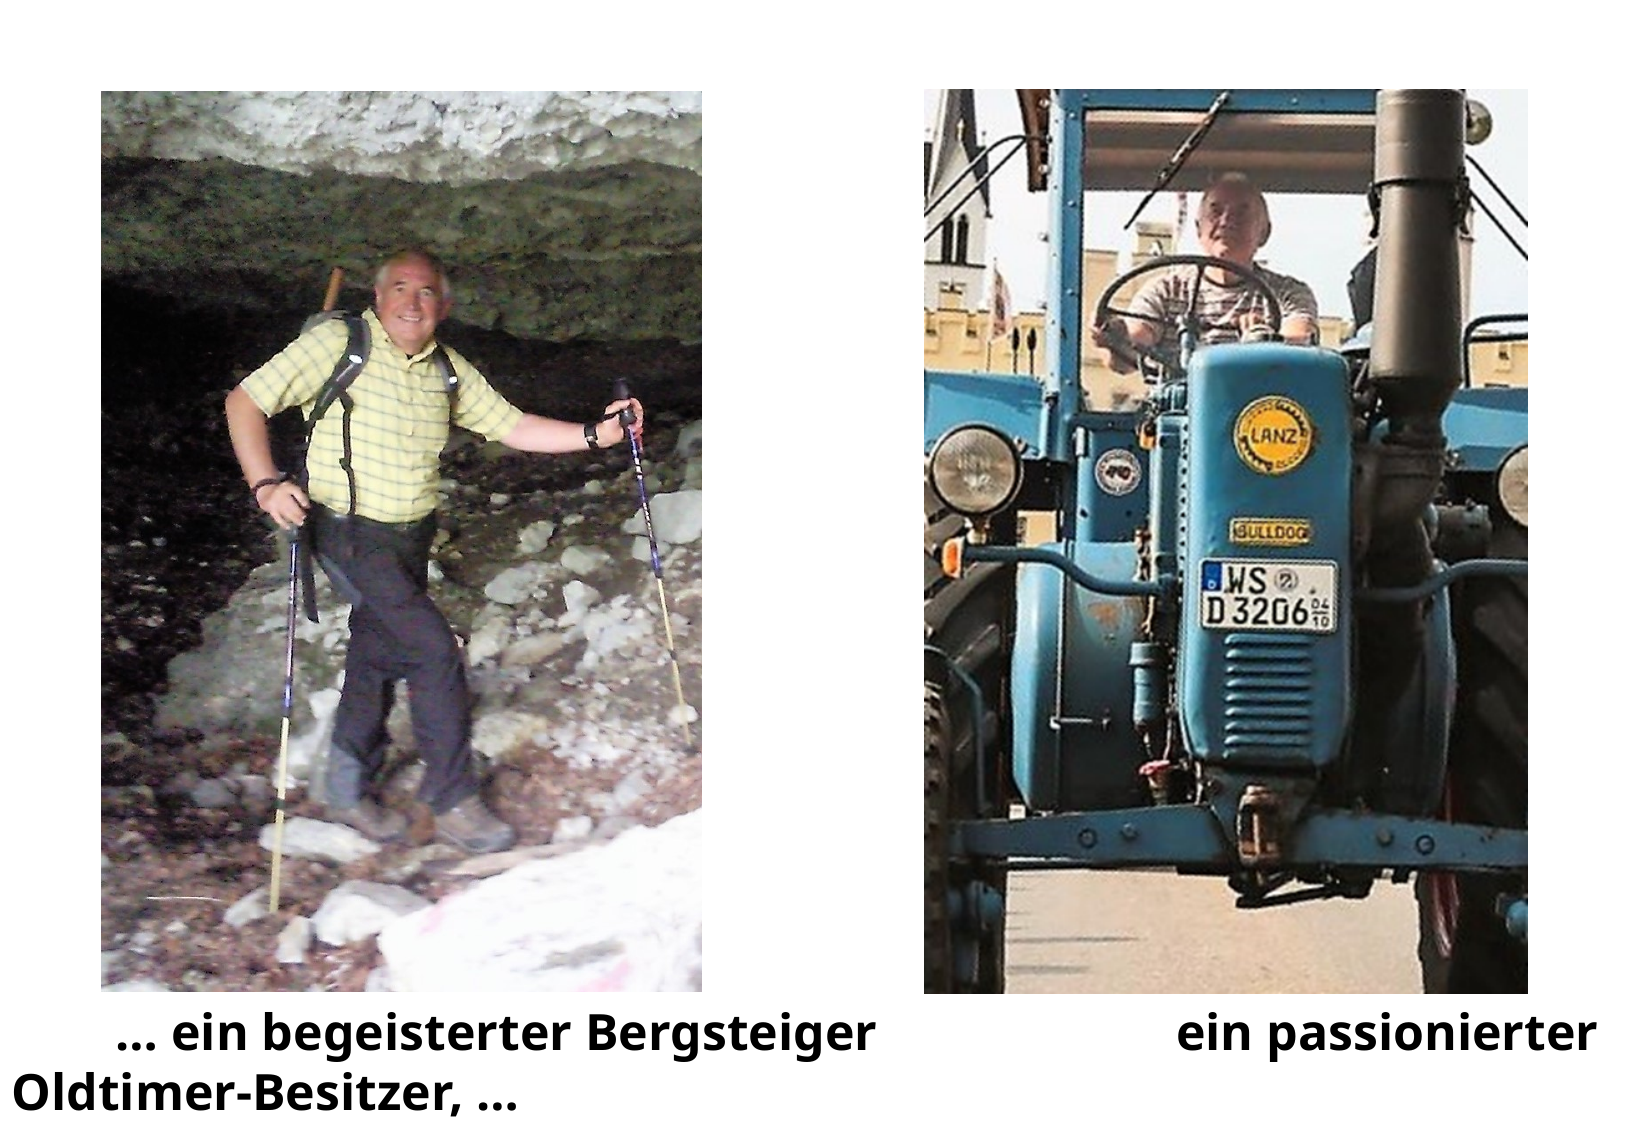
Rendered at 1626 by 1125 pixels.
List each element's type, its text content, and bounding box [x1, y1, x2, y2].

picture [923, 88, 1528, 994]
text_box … ein begeisterter Bergsteiger ein passionierter Oldtimer-Besitzer, … [0, 993, 1621, 1125]
picture [101, 91, 702, 993]
